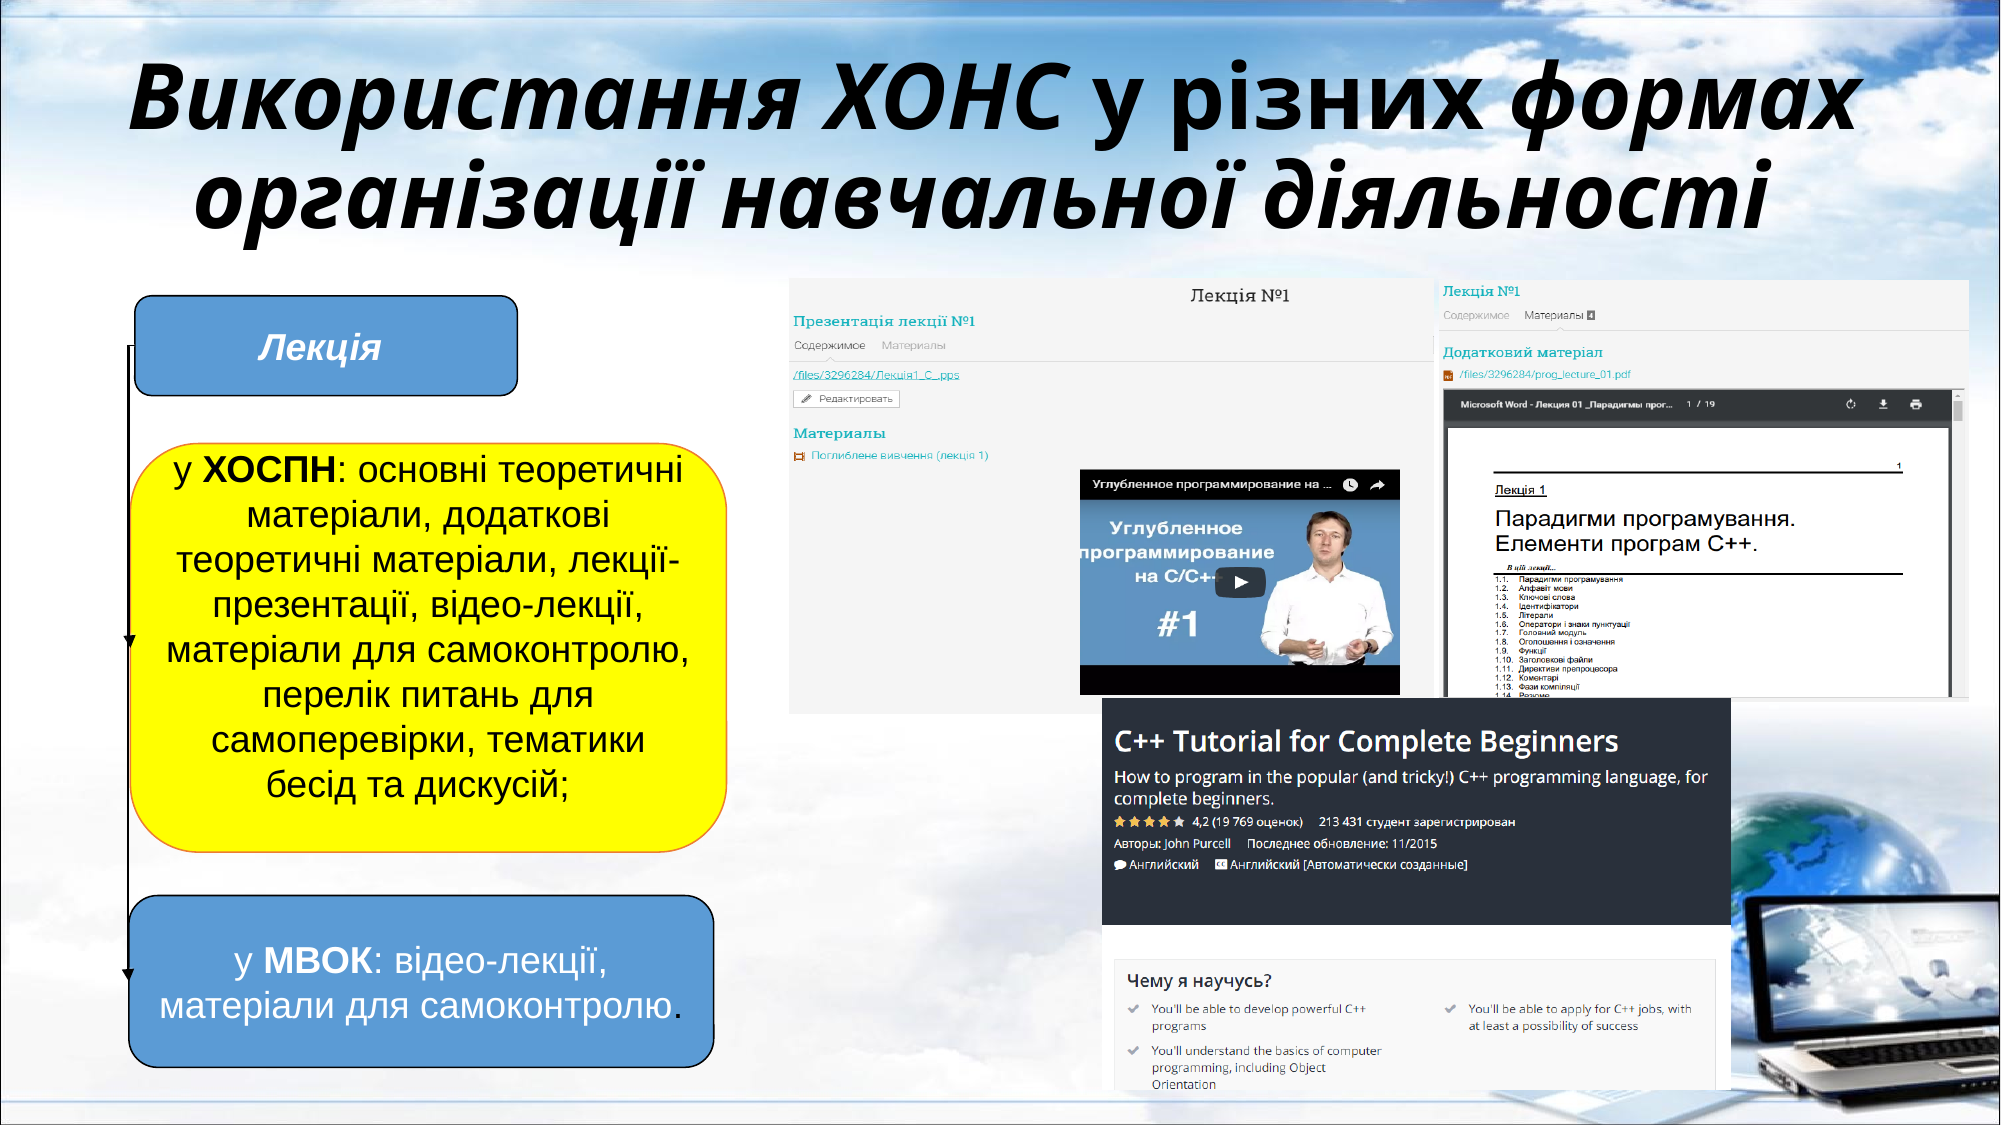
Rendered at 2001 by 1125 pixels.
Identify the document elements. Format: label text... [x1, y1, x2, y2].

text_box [128, 345, 135, 982]
text_box у МВОК: відео-лекції, матеріали для самоконтролю. [128, 895, 714, 1068]
picture [0, 0, 2001, 1125]
title Використання ХОНС у різних формах організації навчальної діяльності [62, 40, 1926, 259]
text_box у ХОСПН: основні теоретичні матеріали, додаткові теоретичні матеріали, лекції-презентації, відео-лекції, матеріали для самоконтролю, перелік питань для самоперевірки, тематики бесід та дискусій; [135, 443, 727, 853]
text_box Лекція [134, 295, 518, 396]
